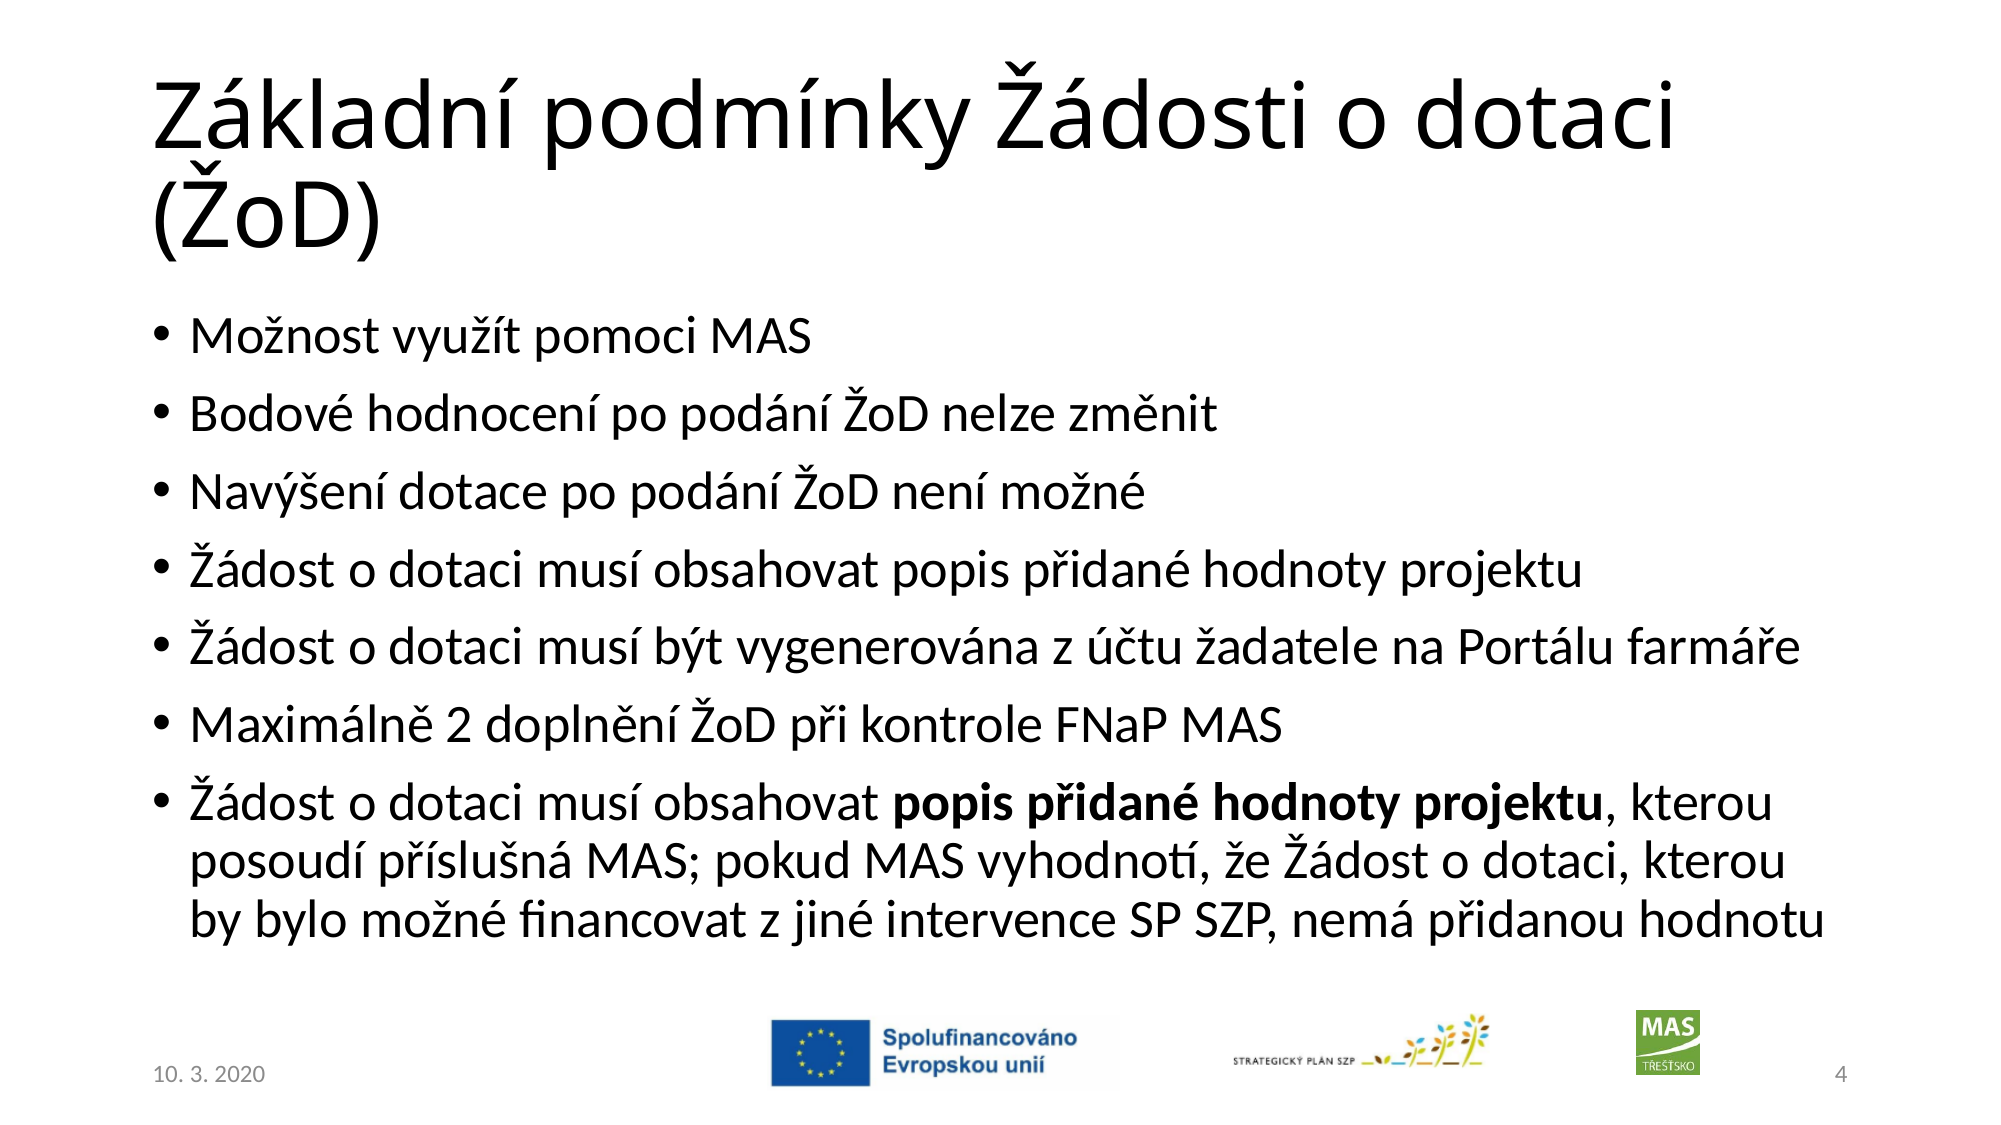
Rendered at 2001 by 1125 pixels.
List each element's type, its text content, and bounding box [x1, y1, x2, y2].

picture [1636, 1010, 1700, 1075]
slide_number 10. 3. 2020 [137, 1042, 588, 1103]
picture [763, 999, 1511, 1106]
list Možnost využít pomoci MAS Bodové hodnocení po podání ŽoD nelze změnit Navýšení dotace po podání ŽoD není možné Žádost o dotaci musí obsahovat popis přidané hodnoty projektu Žádost o dotaci musí být vygenerována z účtu žadatele na Portálu farmáře Maximálně 2 doplnění ŽoD při kontrole FNaP MAS Žádost o dotaci musí obsahovat popis přidané hodnoty projektu, kterou posoudí příslušná MAS; pokud MAS vyhodnotí, že Žádost o dotaci, kterou by bylo možné financovat z jiné intervence SP SZP, nemá přidanou hodnotu [137, 299, 1863, 1014]
slide_number 4 [1511, 1042, 1863, 1103]
title Základní podmínky Žádosti o dotaci (ŽoD) [137, 59, 1863, 278]
